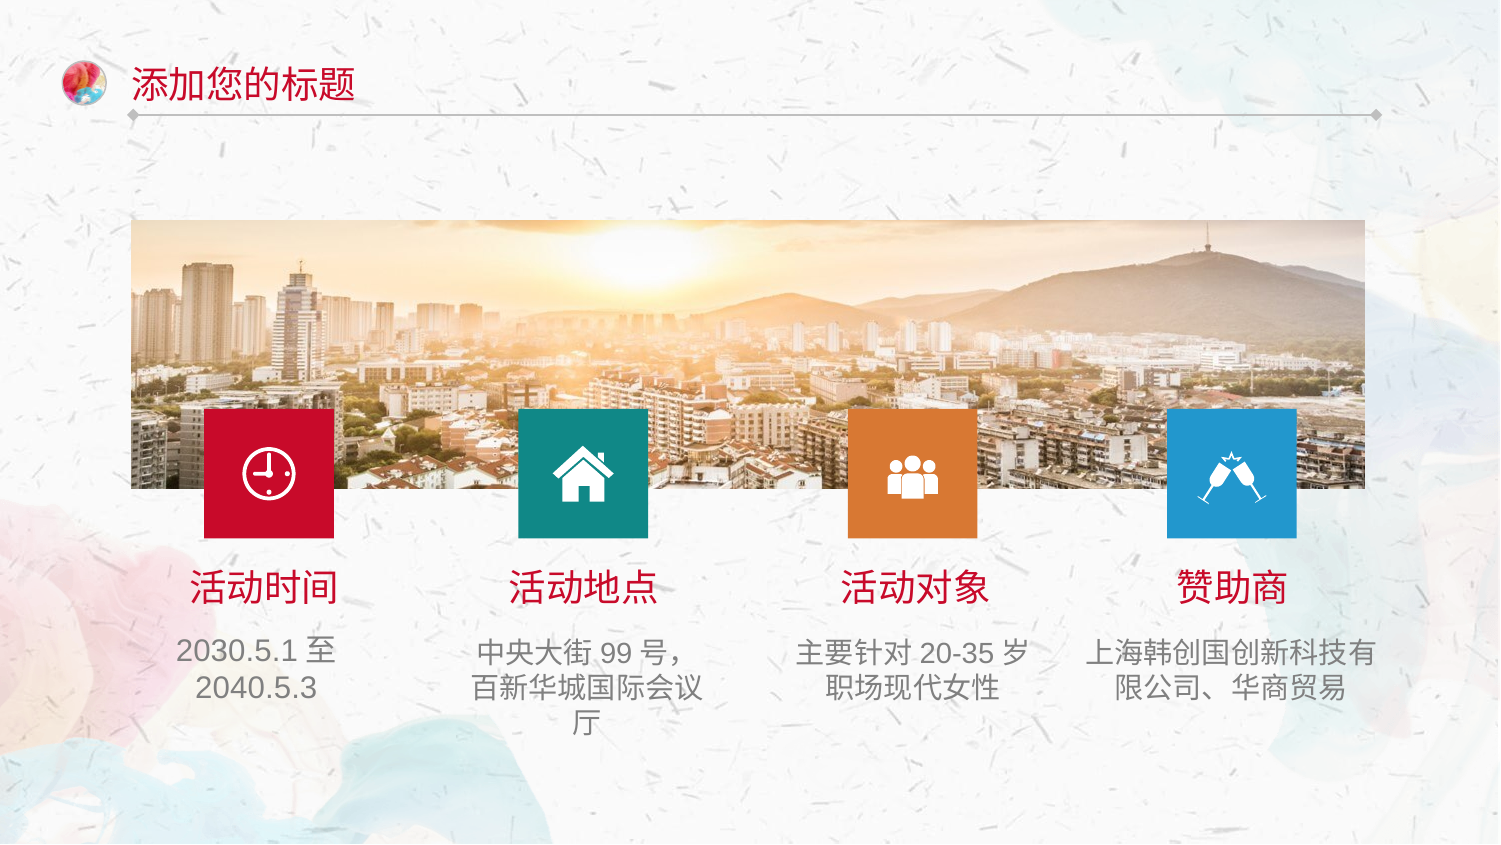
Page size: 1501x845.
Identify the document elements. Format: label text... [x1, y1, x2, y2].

picture [0, 0, 1501, 844]
text_box 赞助商 [1128, 563, 1338, 609]
text_box [1200, 499, 1209, 505]
text_box [202, 499, 336, 541]
text_box [846, 499, 980, 541]
text_box [1165, 499, 1299, 541]
text_box 主要针对20-35岁职场现代女性 [792, 634, 1034, 705]
text_box 活动地点 [478, 563, 689, 609]
text_box 上海韩创国创新科技有限公司、华商贸易 [1080, 634, 1382, 705]
text_box 2030.5.1至 2040.5.3 [159, 629, 354, 705]
text_box [516, 499, 650, 541]
text_box 活动时间 [159, 563, 369, 609]
text_box 中央大街99号，百新华城国际会议厅 [466, 634, 708, 740]
text_box 活动对象 [810, 563, 1021, 609]
text_box 添加您的标题 [131, 61, 430, 124]
